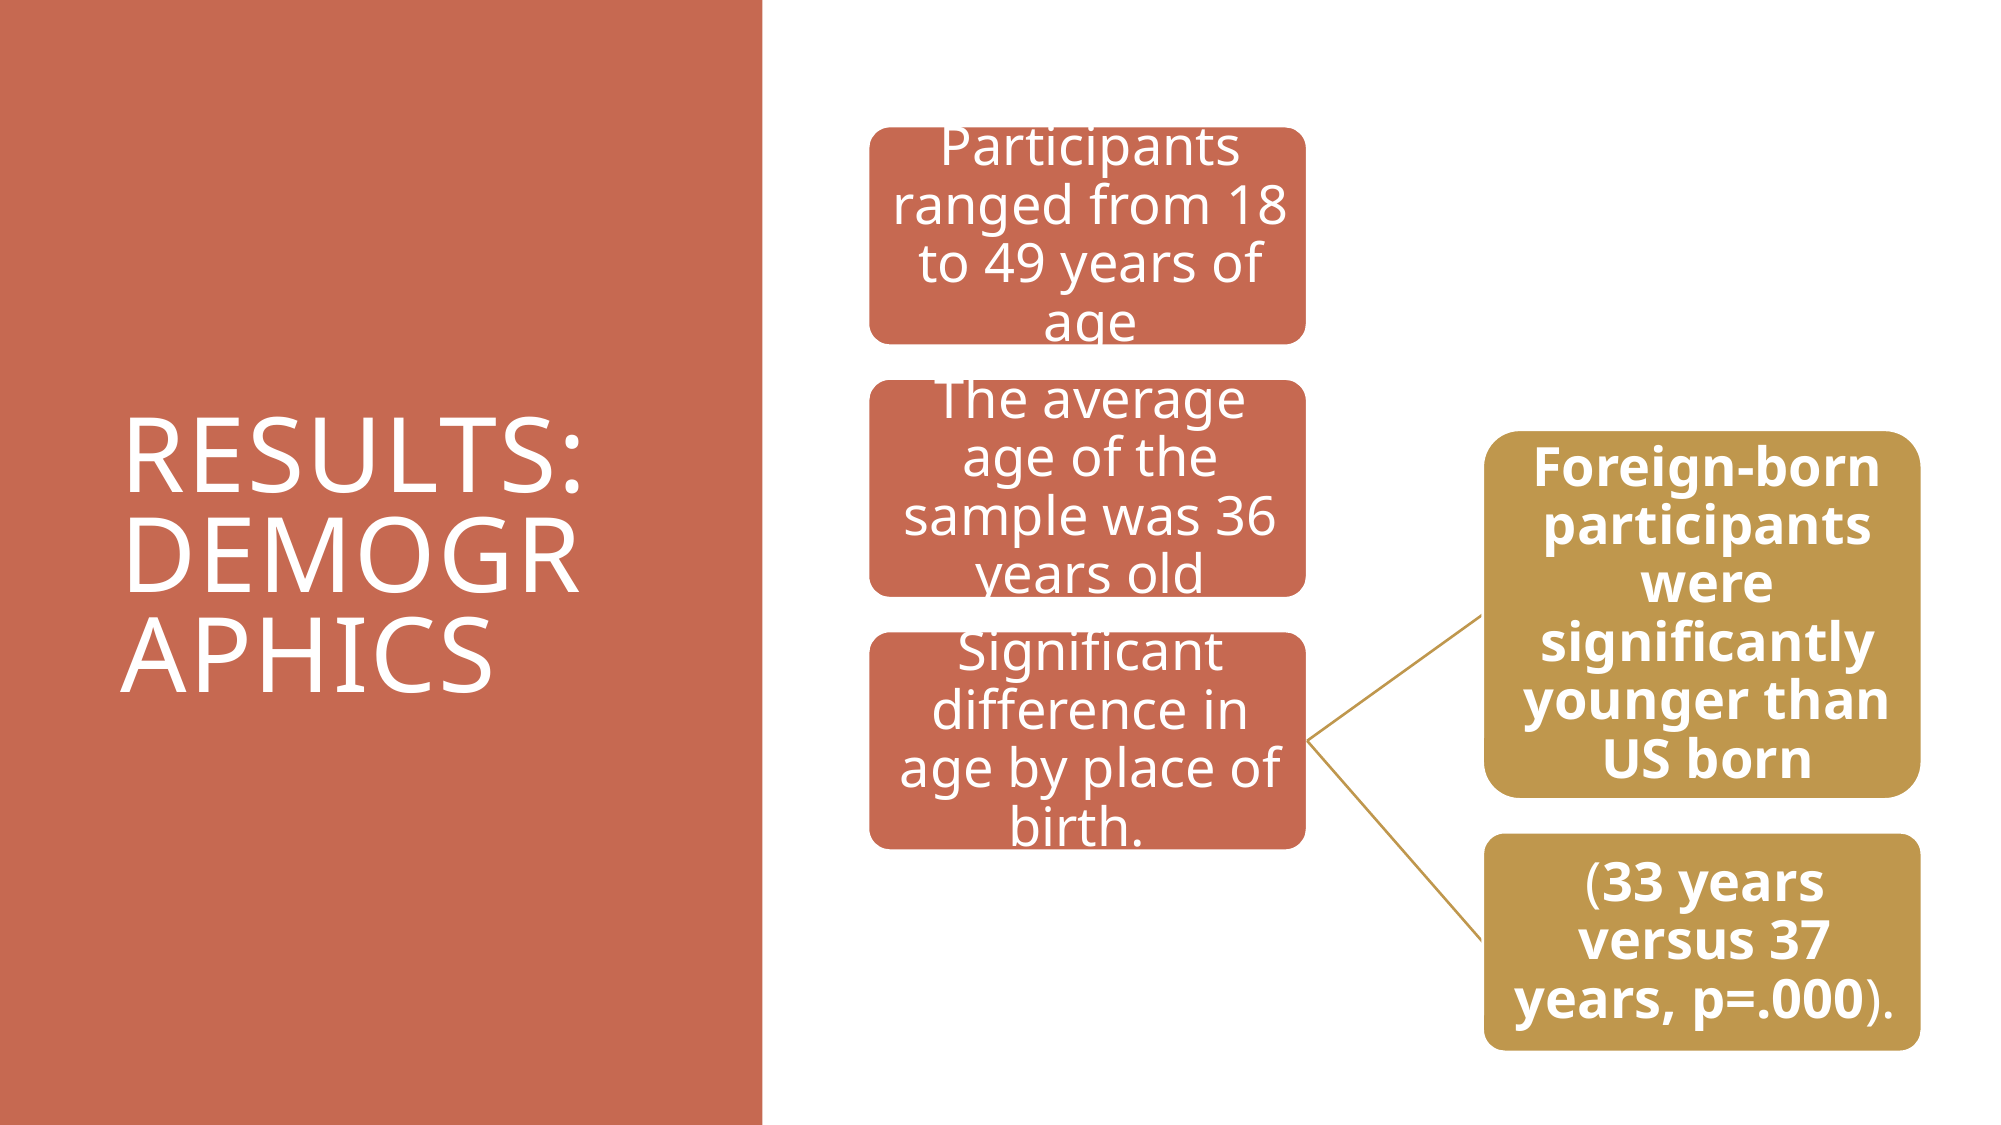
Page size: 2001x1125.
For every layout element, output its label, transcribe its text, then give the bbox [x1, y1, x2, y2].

title RESults: Demographics [105, 105, 666, 1020]
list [867, 105, 1923, 1073]
text_box [0, 0, 764, 1125]
